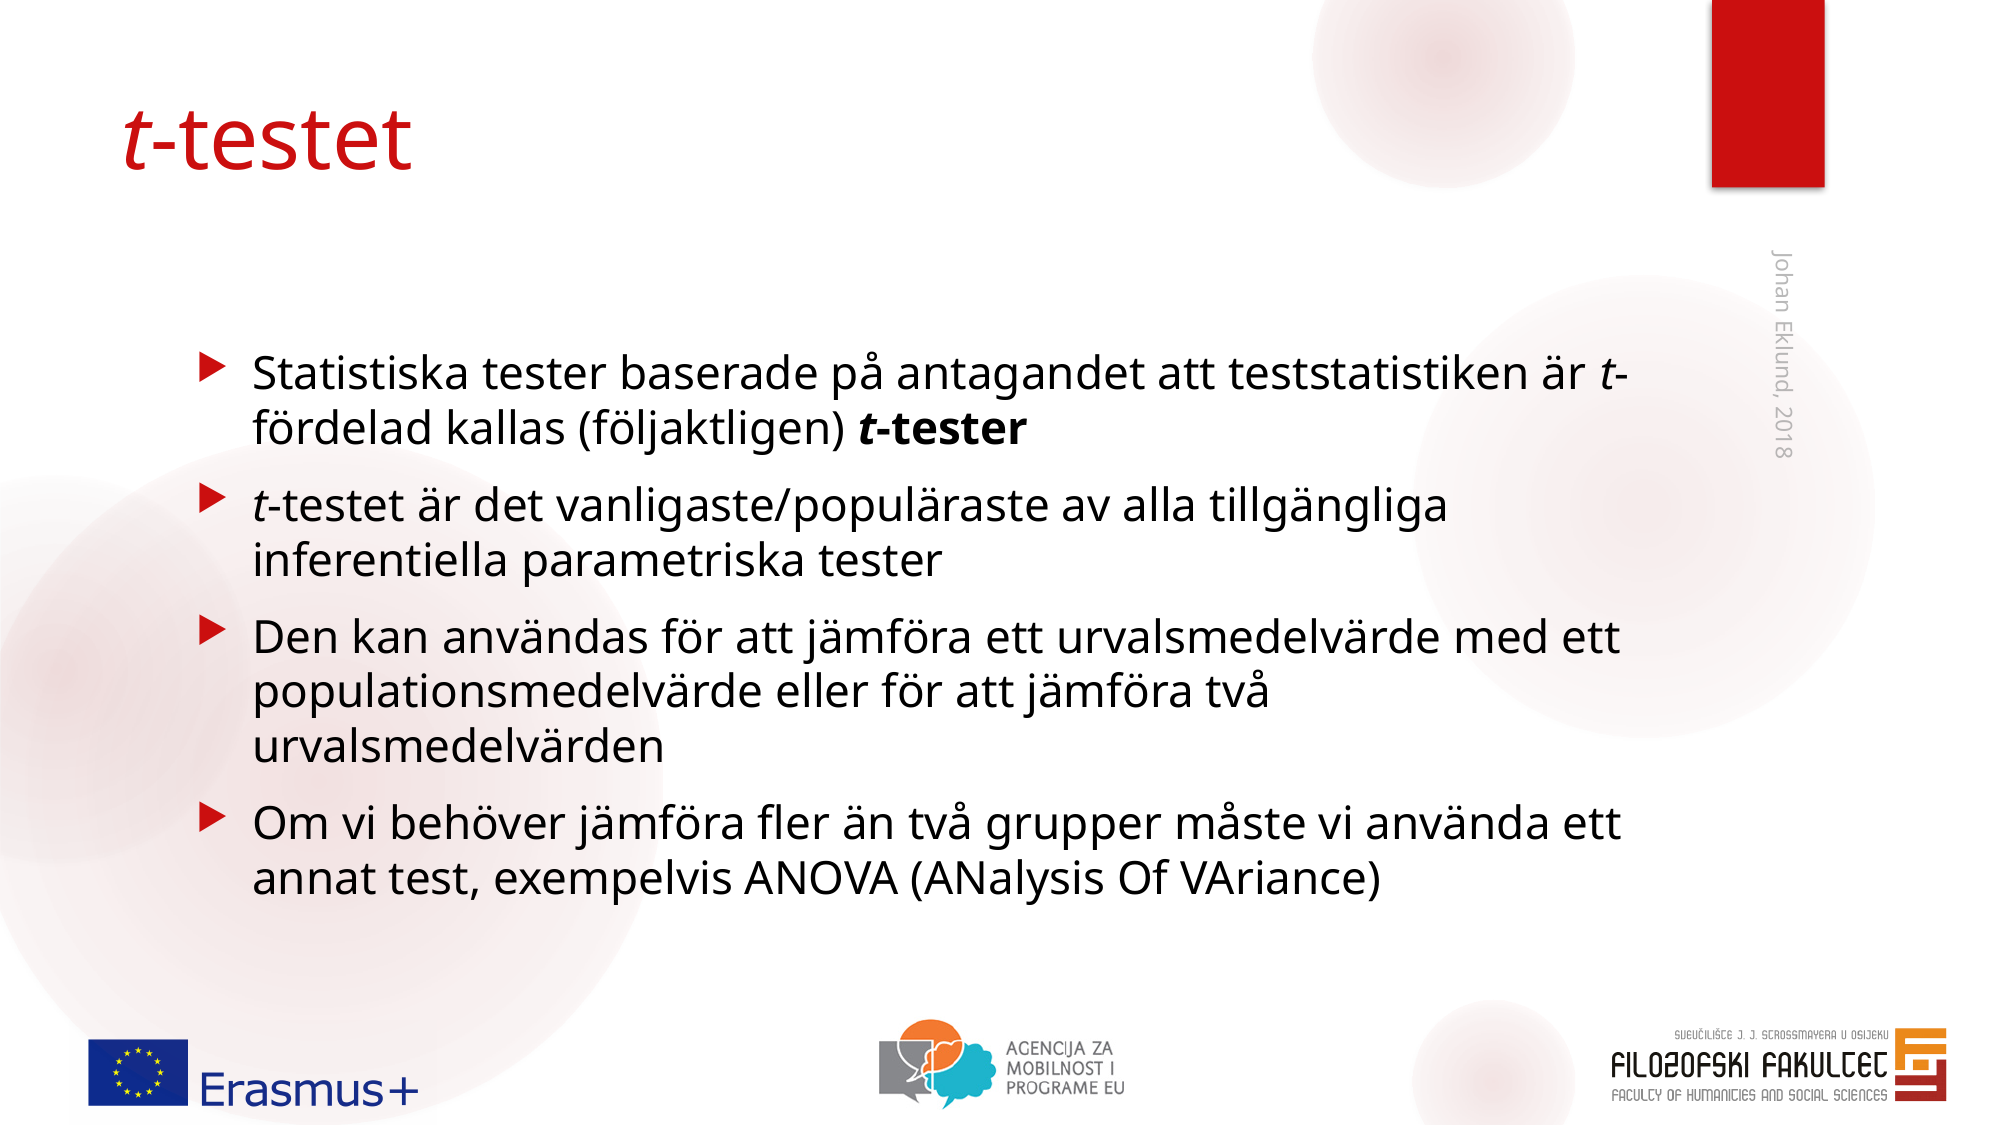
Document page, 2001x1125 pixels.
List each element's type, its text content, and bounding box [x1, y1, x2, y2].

footer Johan Eklund, 2018 [1760, 237, 1811, 871]
list Statistiska tester baserade på antagandet att teststatistiken är t-fördelad kallas (följaktligen) t-tester t-testet är det vanligaste/populäraste av alla tillgängliga inferentiella parametriska tester Den kan användas för att jämföra ett urvalsmedelvärde med ett populationsmedelvärde eller för att jämföra två urvalsmedelvärden Om vi ​​behöver jämföra fler än två grupper måste vi använda ett annat test, exempelvis ANOVA (ANalysis Of VAriance) [181, 336, 1649, 1025]
picture [879, 1025, 1140, 1125]
picture [1610, 1017, 1951, 1112]
picture [69, 1020, 437, 1125]
title t-testet [106, 74, 1649, 304]
